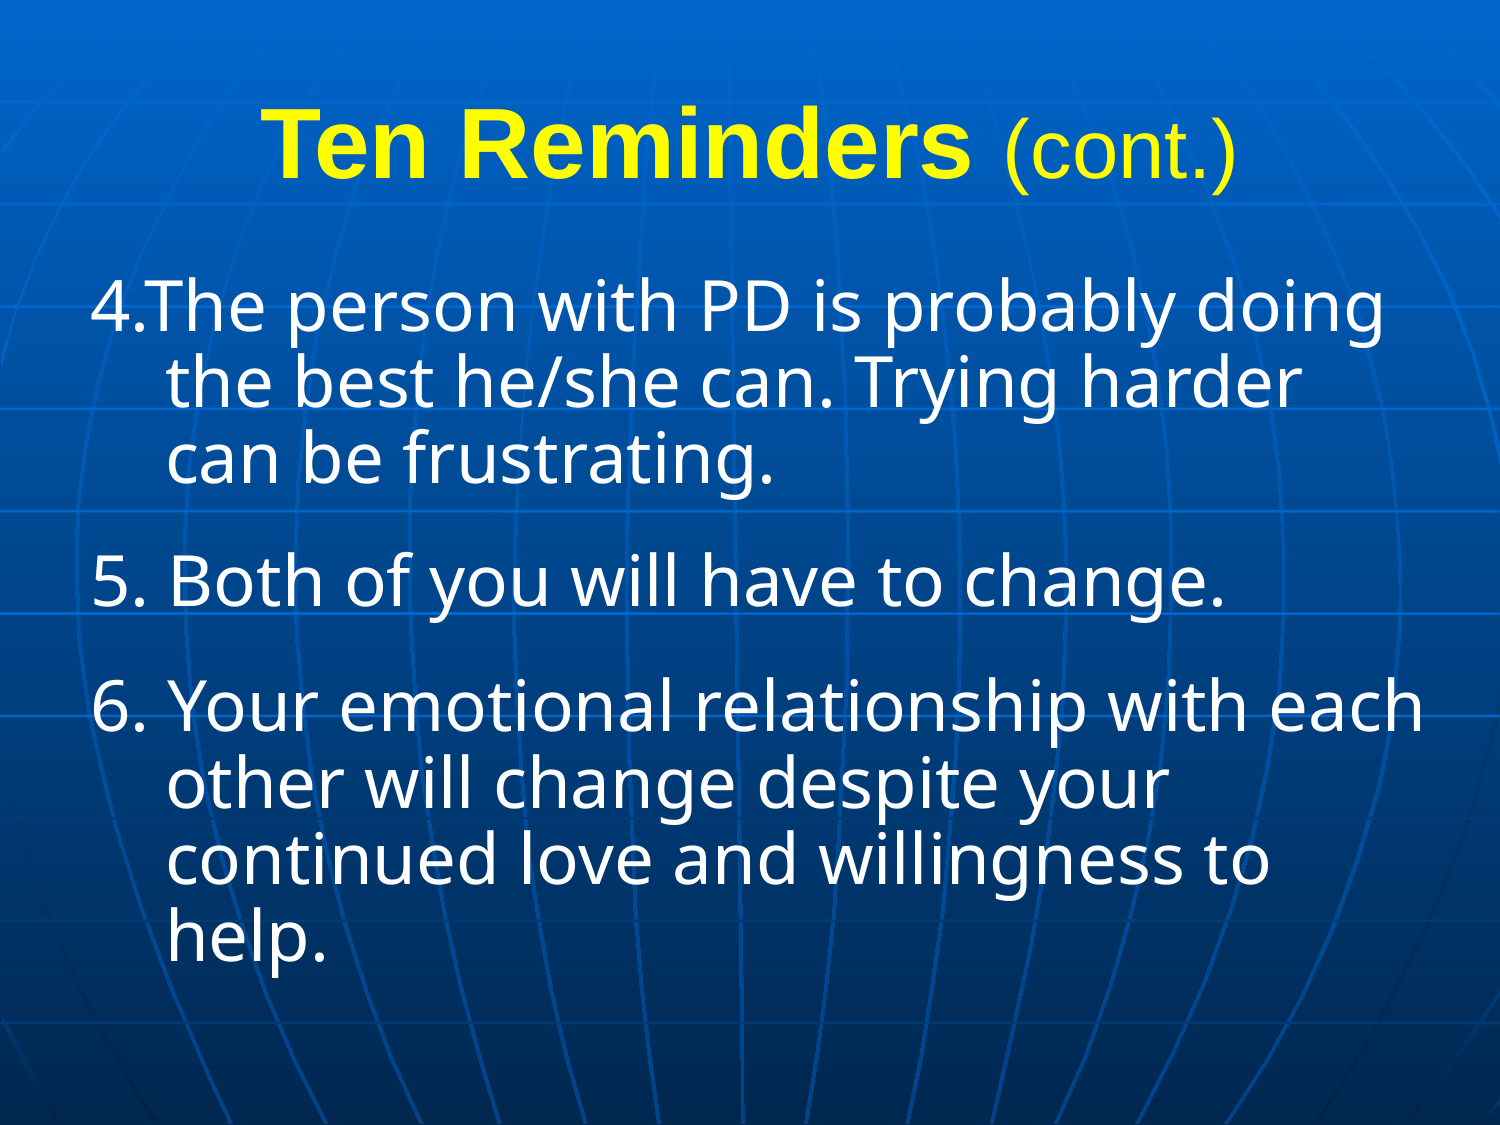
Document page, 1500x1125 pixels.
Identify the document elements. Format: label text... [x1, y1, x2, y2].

list 4.The person with PD is probably doing the best he/she can. Trying harder can be frustrating. 5. Both of you will have to change. 6. Your emotional relationship with each other will change despite your continued love and willingness to help. [74, 262, 1451, 1013]
title Ten Reminders (cont.) [74, 45, 1426, 233]
